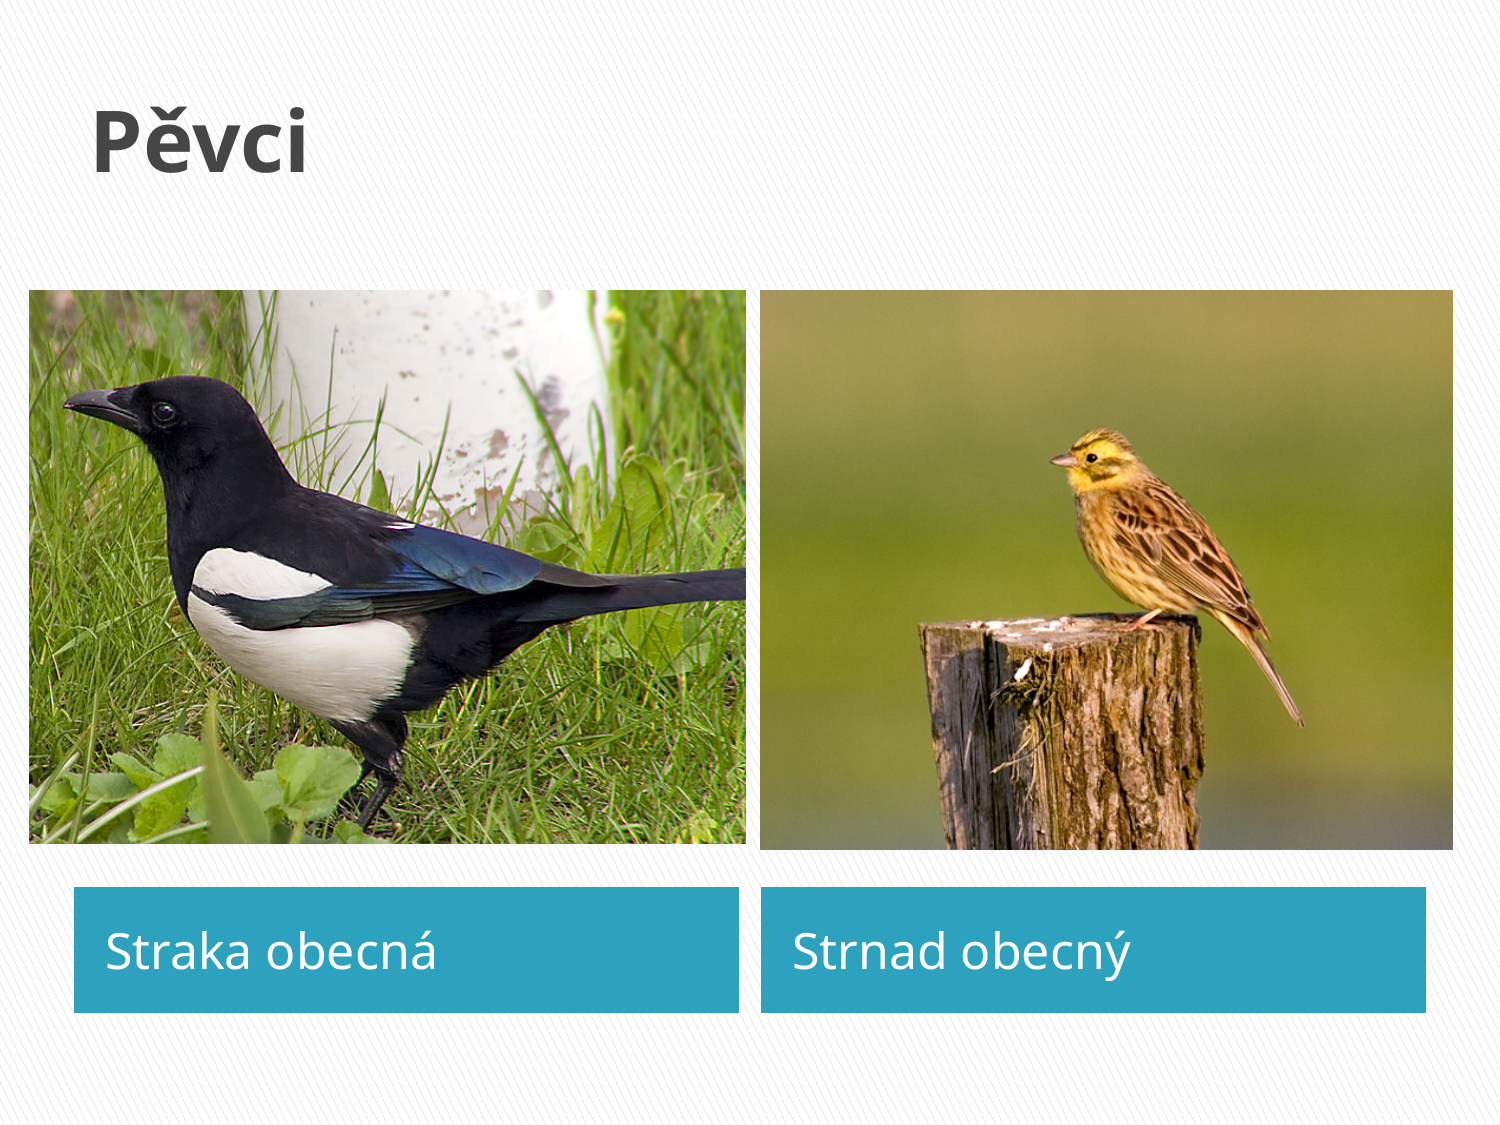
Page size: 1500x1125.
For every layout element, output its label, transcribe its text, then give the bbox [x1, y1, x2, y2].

list Straka obecná [74, 887, 739, 1013]
picture [760, 290, 1453, 851]
title Pěvci [75, 44, 1425, 233]
list Strnad obecný [761, 887, 1426, 1013]
picture [29, 290, 747, 844]
